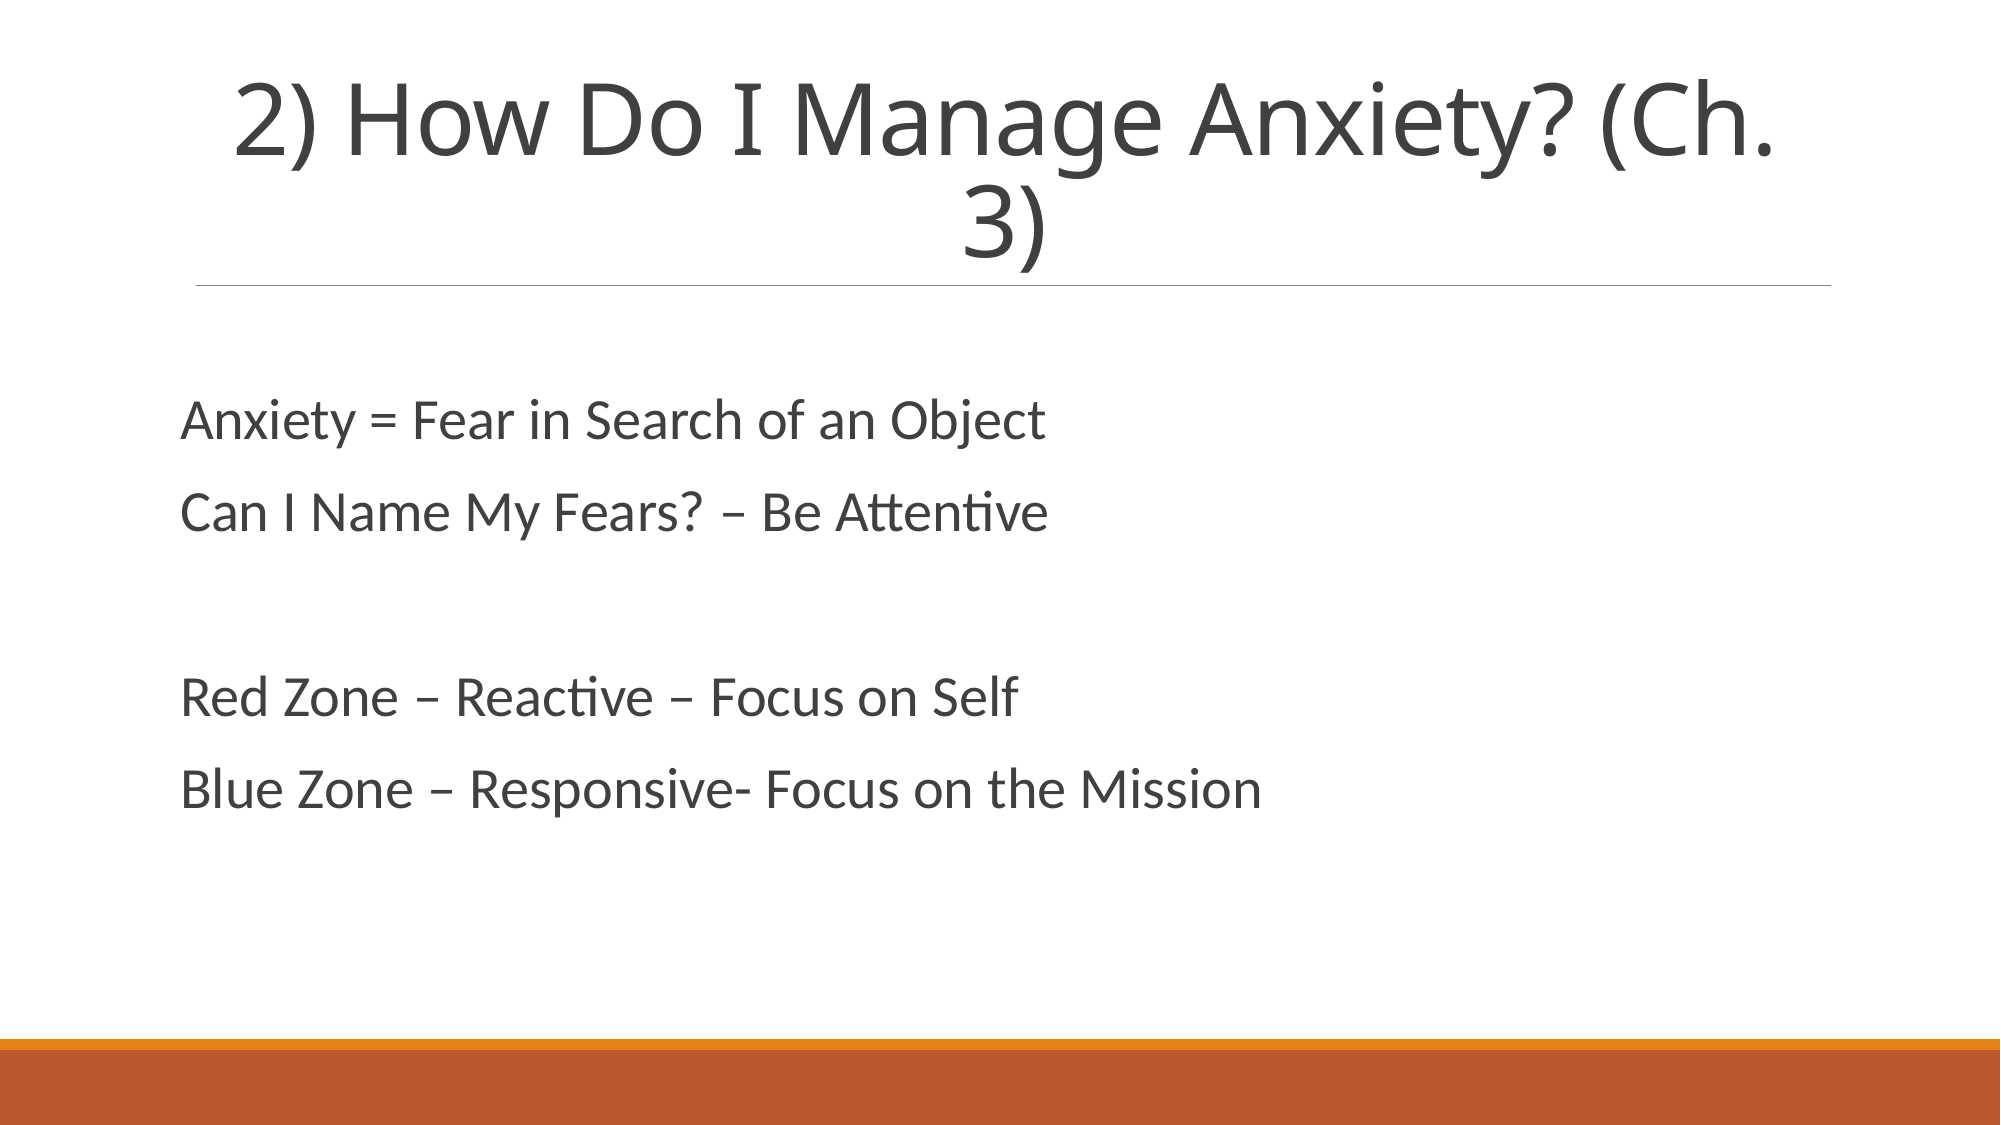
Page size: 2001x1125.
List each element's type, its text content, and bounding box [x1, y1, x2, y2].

list Anxiety = Fear in Search of an Object Can I Name My Fears? – Be Attentive Red Zone – Reactive – Focus on Self Blue Zone – Responsive- Focus on the Mission [180, 302, 1830, 963]
title 2) How Do I Manage Anxiety? (Ch. 3) [180, 47, 1830, 285]
